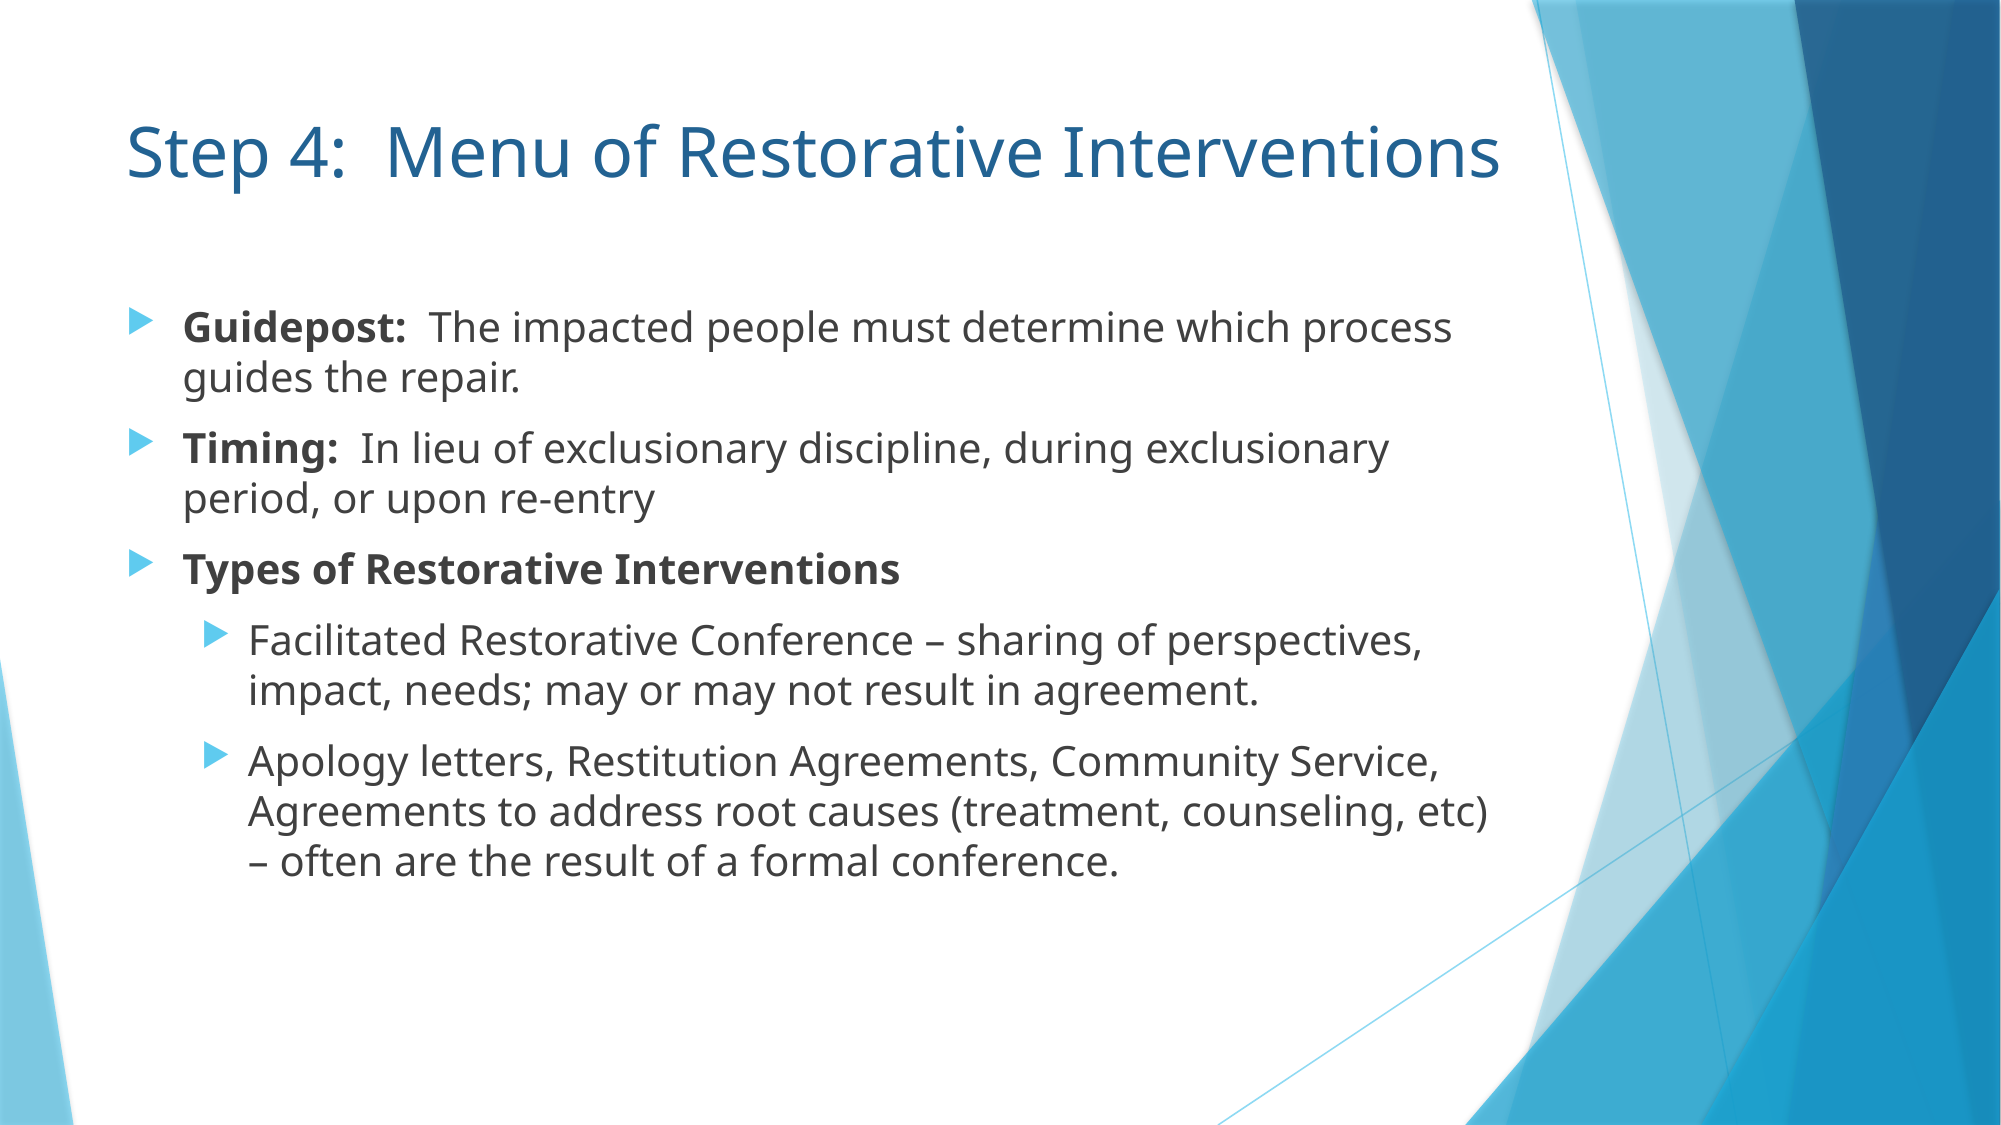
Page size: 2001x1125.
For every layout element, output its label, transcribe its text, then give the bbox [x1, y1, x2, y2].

title Step 4: Menu of Restorative Interventions [111, 99, 1522, 273]
list Guidepost: The impacted people must determine which process guides the repair. Timing: In lieu of exclusionary discipline, during exclusionary period, or upon re-entry Types of Restorative Interventions Facilitated Restorative Conference – sharing of perspectives, impact, needs; may or may not result in agreement. Apology letters, Restitution Agreements, Community Service, Agreements to address root causes (treatment, counseling, etc) – often are the result of a formal conference. [111, 293, 1522, 1045]
